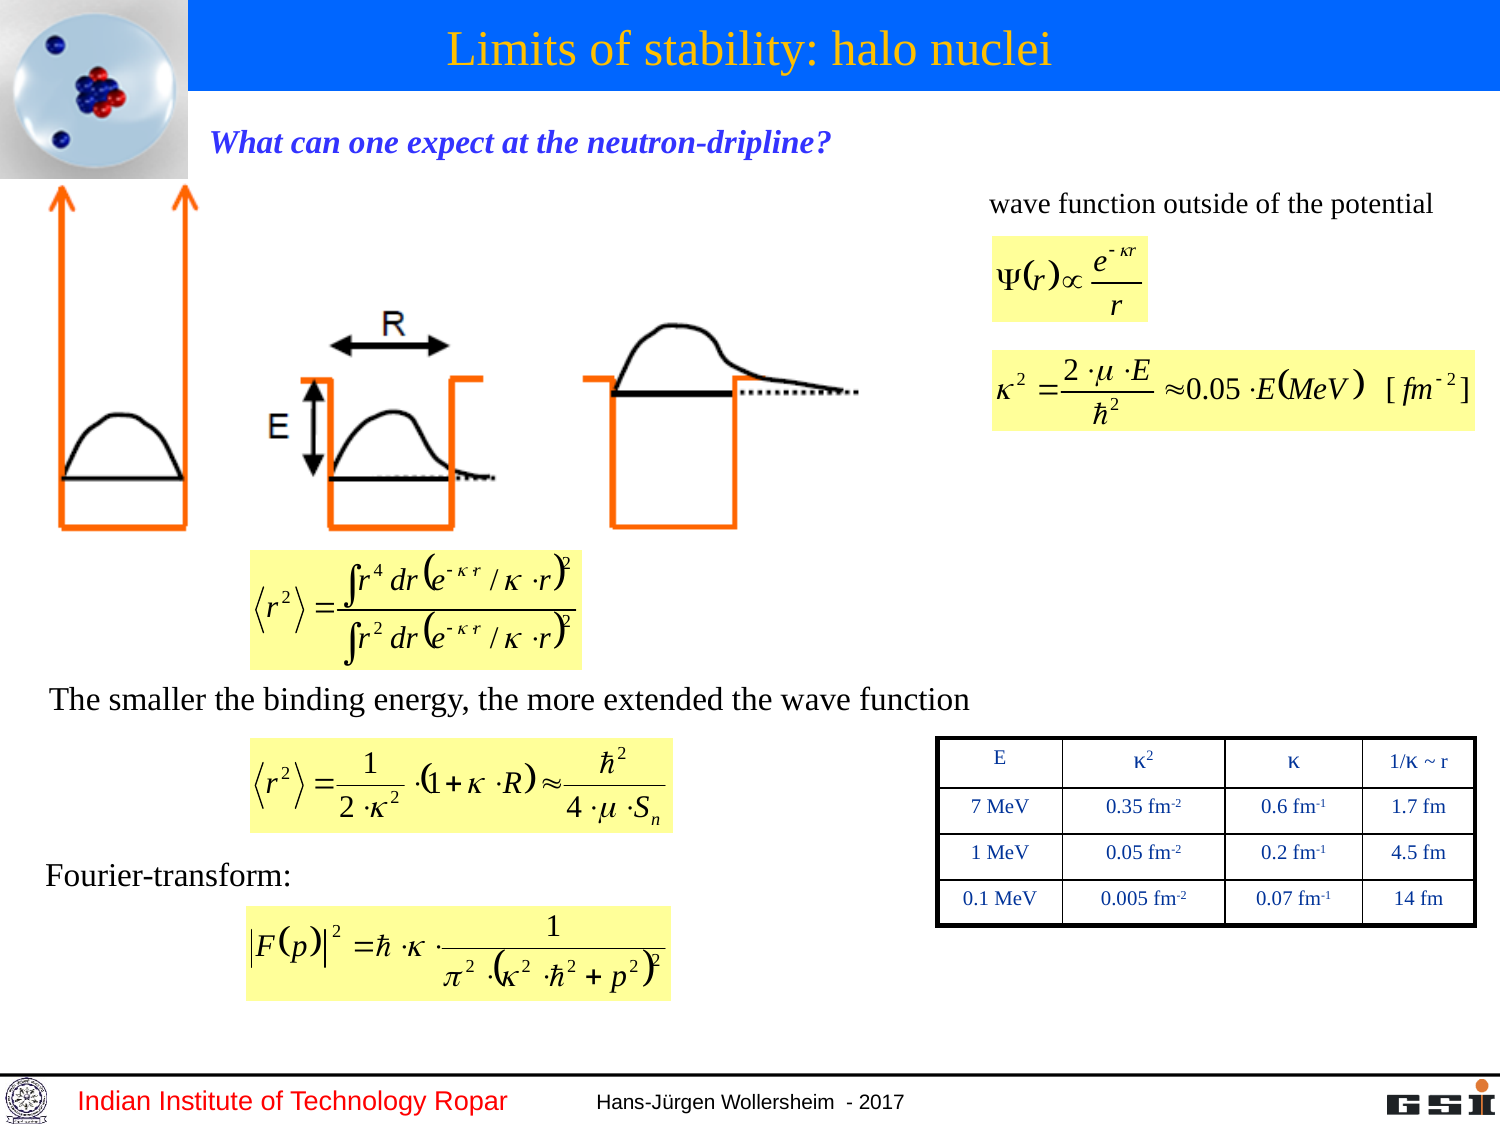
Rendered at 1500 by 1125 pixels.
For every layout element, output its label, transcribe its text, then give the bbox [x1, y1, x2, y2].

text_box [249, 737, 673, 833]
text_box Fourier-transform: [30, 845, 308, 901]
table_cell 7 MeV [940, 789, 1062, 833]
table_cell 1.7 fm [1363, 789, 1473, 833]
table_header 1/κ ~ r [1363, 740, 1473, 787]
table_cell 14 fm [1363, 881, 1473, 923]
table_cell 0.2 fm-1 [1226, 835, 1362, 879]
table_header κ2 [1063, 740, 1224, 787]
picture [0, 0, 876, 542]
table_cell 0.6 fm-1 [1226, 789, 1362, 833]
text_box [245, 906, 672, 1001]
table_header E [940, 740, 1062, 787]
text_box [991, 235, 1149, 323]
table_cell 0.07 fm-1 [1226, 881, 1362, 923]
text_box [991, 349, 1476, 432]
text_box The smaller the binding energy, the more extended the wave function [34, 669, 987, 725]
table_cell 0.05 fm-2 [1063, 835, 1224, 879]
table_cell 0.005 fm-2 [1063, 881, 1224, 923]
table_cell 0.1 MeV [940, 881, 1062, 923]
table_header κ [1226, 740, 1362, 787]
table_cell 0.35 fm-2 [1063, 789, 1224, 833]
picture [5, 1077, 47, 1124]
text_box wave function outside of the potential [974, 177, 1450, 227]
picture [1387, 1079, 1495, 1115]
text_box What can one expect at the neutron-dripline? [193, 112, 848, 168]
title Limits of stability: halo nuclei [188, 0, 1500, 91]
table_cell 1 MeV [940, 835, 1062, 879]
table_cell 4.5 fm [1363, 835, 1473, 879]
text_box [249, 549, 582, 671]
